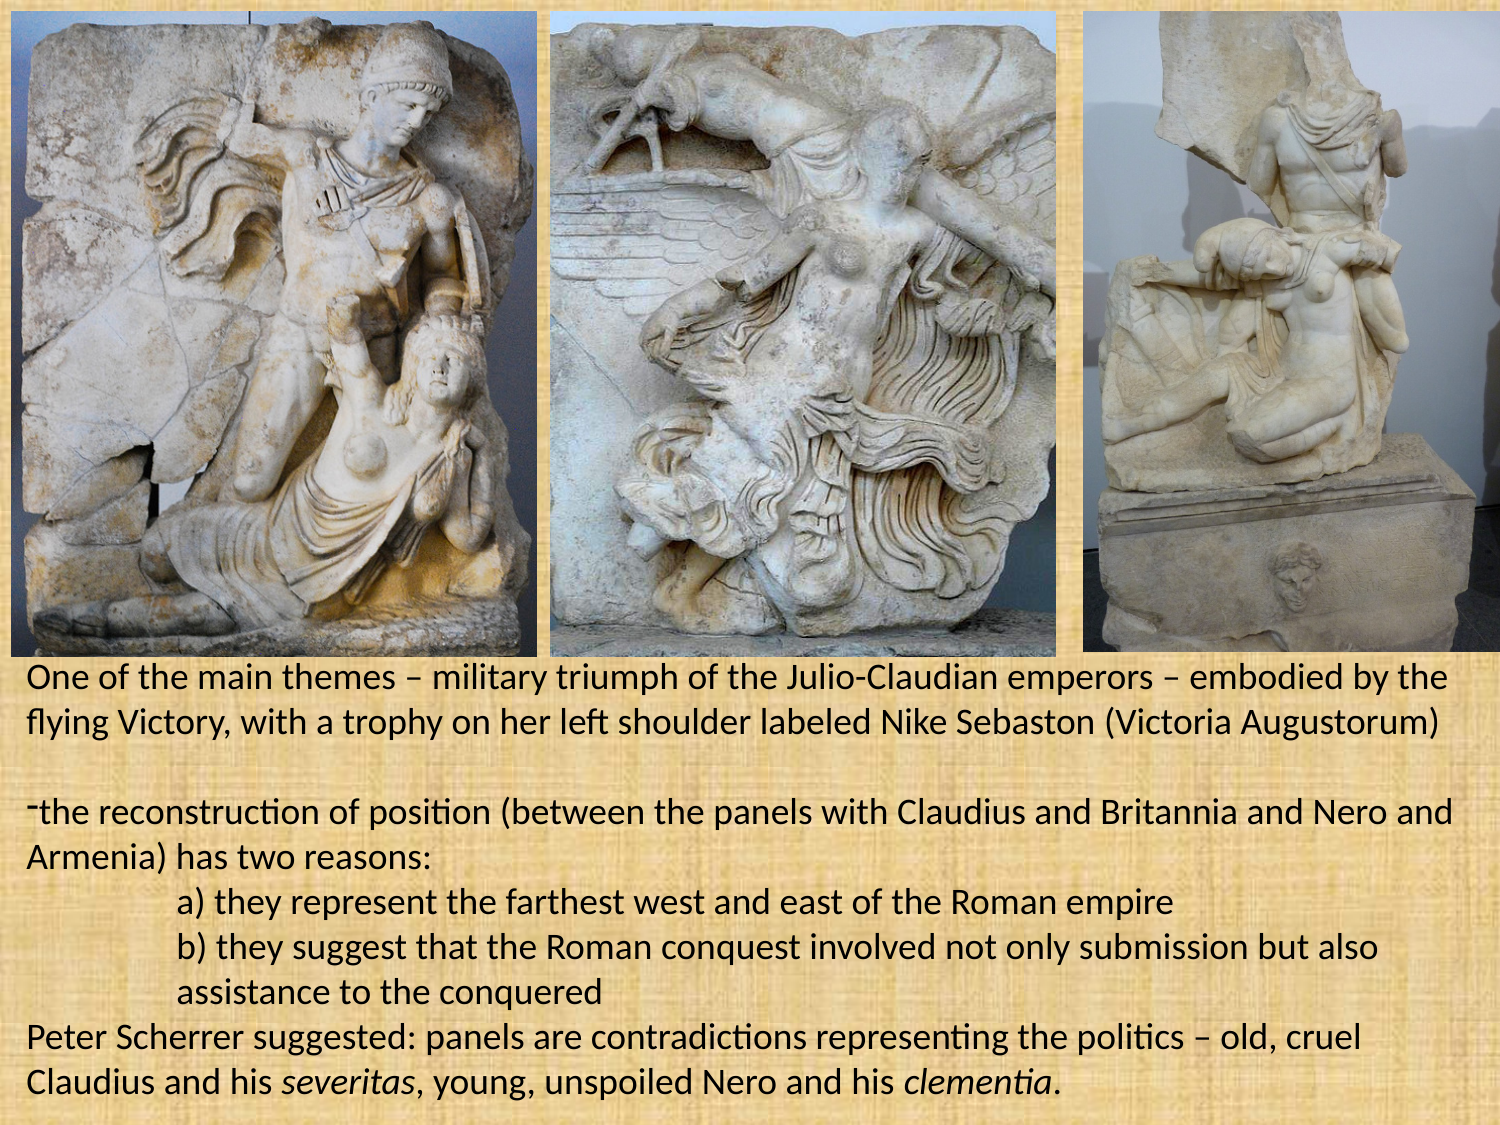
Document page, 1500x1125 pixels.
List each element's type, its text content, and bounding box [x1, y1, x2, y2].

picture [0, 0, 1500, 1125]
text_box One of the main themes – military triumph of the Julio-Claudian emperors – embodied by the flying Victory, with a trophy on her left shoulder labeled Nike Sebaston (Victoria Augustorum) the reconstruction of position (between the panels with Claudius and Britannia and Nero and Armenia) has two reasons: a) they represent the farthest west and east of the Roman empire b) they suggest that the Roman conquest involved not only submission but also assistance to the conquered Peter Scherrer suggested: panels are contradictions representing the politics – old, cruel Claudius and his severitas, young, unspoiled Nero and his clementia. [11, 644, 1500, 1110]
